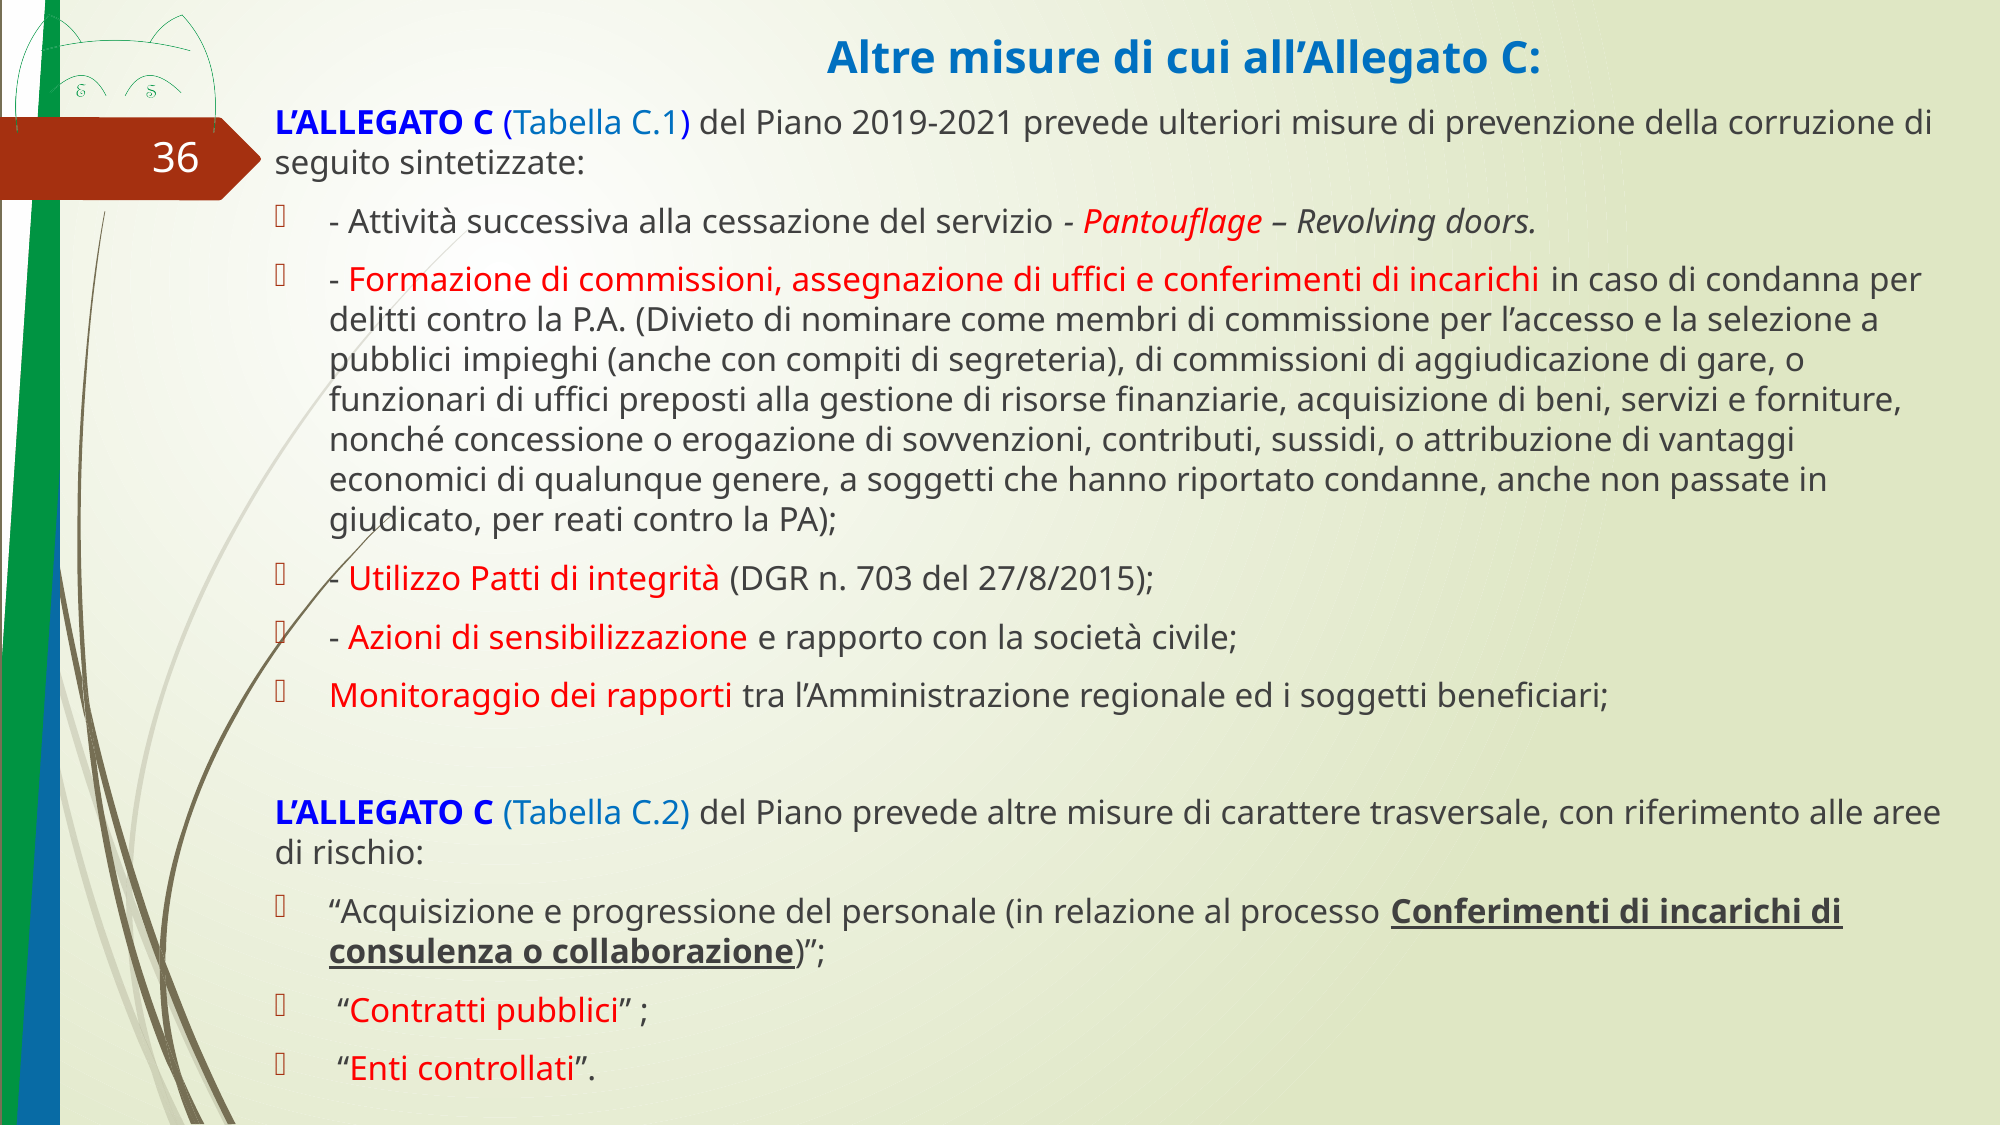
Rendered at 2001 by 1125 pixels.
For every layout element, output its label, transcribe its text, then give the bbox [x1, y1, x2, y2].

slide_number 36 [87, 129, 216, 190]
list Altre misure di cui all’Allegato C: L’ALLEGATO C (Tabella C.1) del Piano 2019-2021 prevede ulteriori misure di prevenzione della corruzione di seguito sintetizzate: - Attività successiva alla cessazione del servizio - Pantouflage – Revolving doors. - Formazione di commissioni, assegnazione di uffici e conferimenti di incarichi in caso di condanna per delitti contro la P.A. (Divieto di nominare come membri di commissione per l’accesso e la selezione a pubblici impieghi (anche con compiti di segreteria), di commissioni di aggiudicazione di gare, o funzionari di uffici preposti alla gestione di risorse finanziarie, acquisizione di beni, servizi e forniture, nonché concessione o erogazione di sovvenzioni, contributi, sussidi, o attribuzione di vantaggi economici di qualunque genere, a soggetti che hanno riportato condanne, anche non passate in giudicato, per reati contro la PA); - Utilizzo Patti di integrità (DGR n. 703 del 27/8/2015); - Azioni di sensibilizzazione e rapporto con la società civile; Monitoraggio dei rapporti tra l’Amministrazione regionale ed i soggetti beneficiari; L’ALLEGATO C (Tabella C.2) del Piano prevede altre misure di carattere trasversale, con riferimento alle aree di rischio: “Acquisizione e progressione del personale (in relazione al processo Conferimenti di incarichi di consulenza o collaborazione)”; “Contratti pubblici” ; “Enti controllati”. [259, 21, 1977, 1096]
picture [15, 14, 216, 133]
